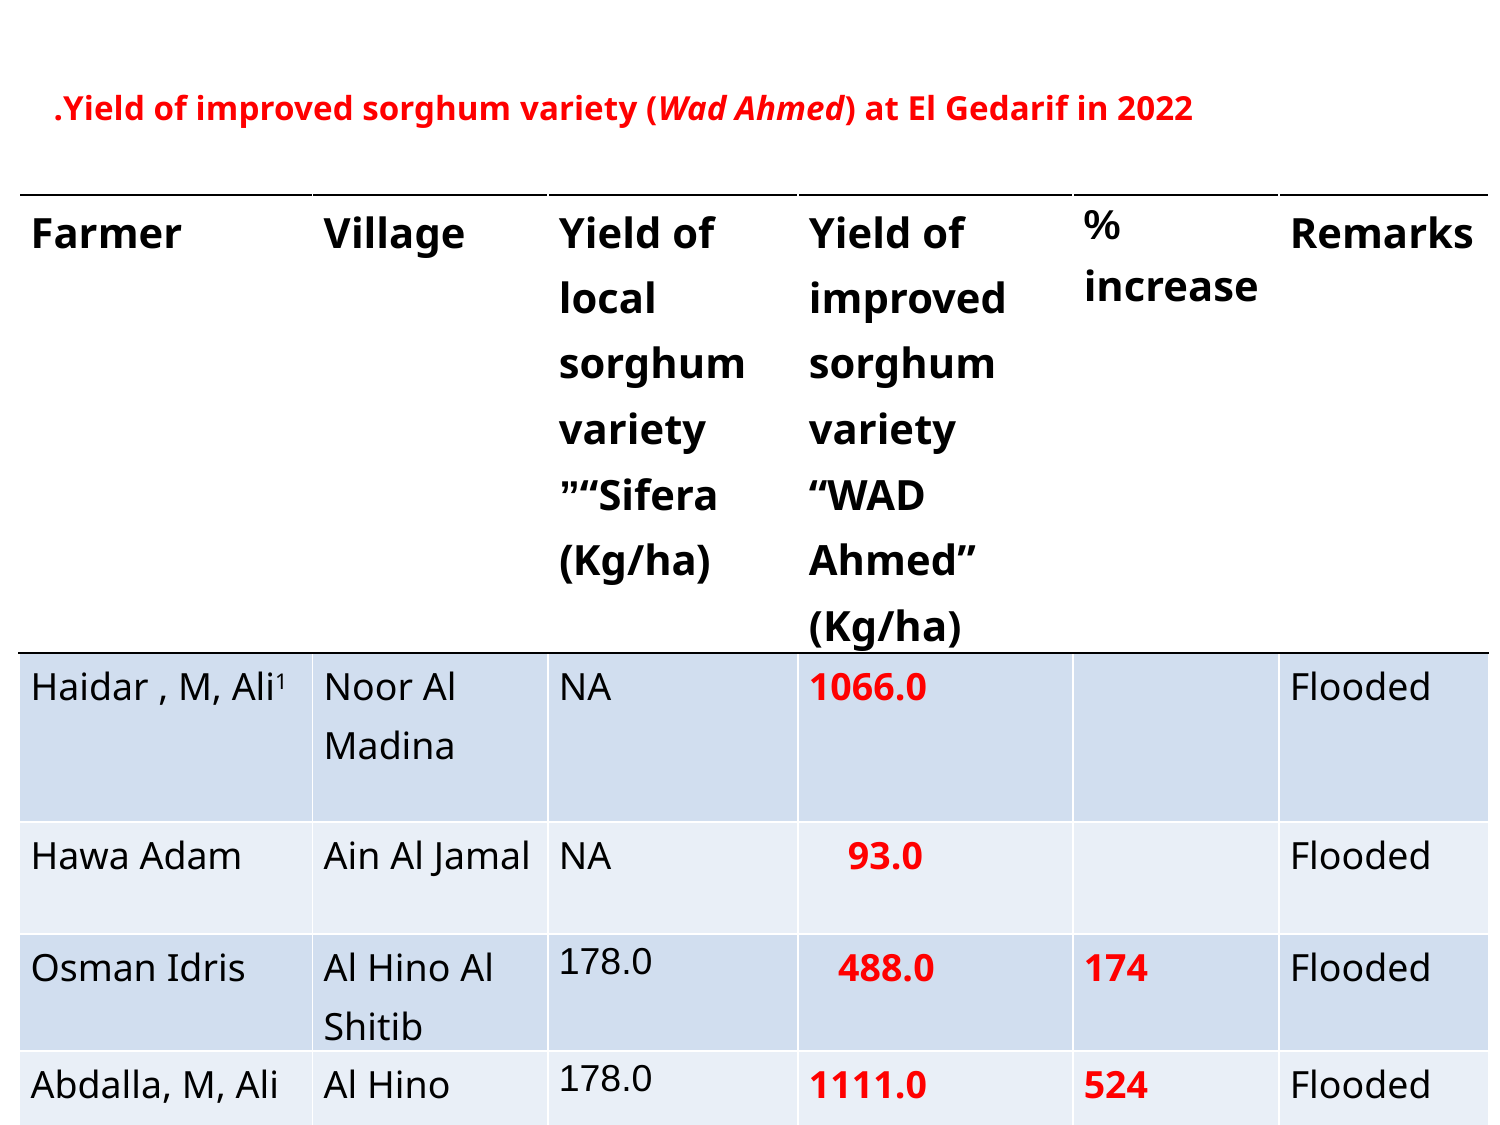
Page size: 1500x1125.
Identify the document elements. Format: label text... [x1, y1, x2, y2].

table_cell NA [549, 823, 797, 933]
table_cell Haidar , M, Ali1 [20, 654, 312, 821]
table_cell 178.0 [549, 1052, 797, 1125]
table_cell Flooded [1280, 823, 1488, 933]
table_cell Al Hino Al Shitib [313, 935, 547, 1050]
table_header % increase [1074, 196, 1278, 652]
table_cell 178.0 [549, 935, 797, 1050]
table_cell Flooded [1280, 1052, 1488, 1125]
table_cell [1074, 823, 1278, 933]
table_cell 93.0 [799, 823, 1072, 933]
table_header Remarks [1280, 196, 1488, 652]
table_cell 1066.0 [799, 654, 1072, 821]
table_cell Abdalla, M, Ali [20, 1052, 312, 1125]
table_cell [1074, 654, 1278, 821]
table_cell 174 [1074, 935, 1278, 1050]
table_header Yield of improved sorghum variety “WAD Ahmed” (Kg/ha) [799, 196, 1072, 652]
table_cell NA [549, 654, 797, 821]
table_cell Al Hino Alazrag [313, 1052, 547, 1125]
table_cell Ain Al Jamal [313, 823, 547, 933]
table_cell Flooded [1280, 935, 1488, 1050]
table_header Yield of local sorghum variety “Sifera” (Kg/ha) [549, 196, 797, 652]
table_cell 524 [1074, 1052, 1278, 1125]
title Yield of improved sorghum variety (Wad Ahmed) at El Gedarif in 2022. [38, 24, 1482, 175]
table_cell Hawa Adam [20, 823, 312, 933]
table_cell Osman Idris [20, 935, 312, 1050]
table_header Farmer [20, 196, 312, 652]
table_cell Noor Al Madina [313, 654, 547, 821]
table_cell Flooded [1280, 654, 1488, 821]
table_header Village [313, 196, 547, 652]
table_cell 1111.0 [799, 1052, 1072, 1125]
table_cell 488.0 [799, 935, 1072, 1050]
